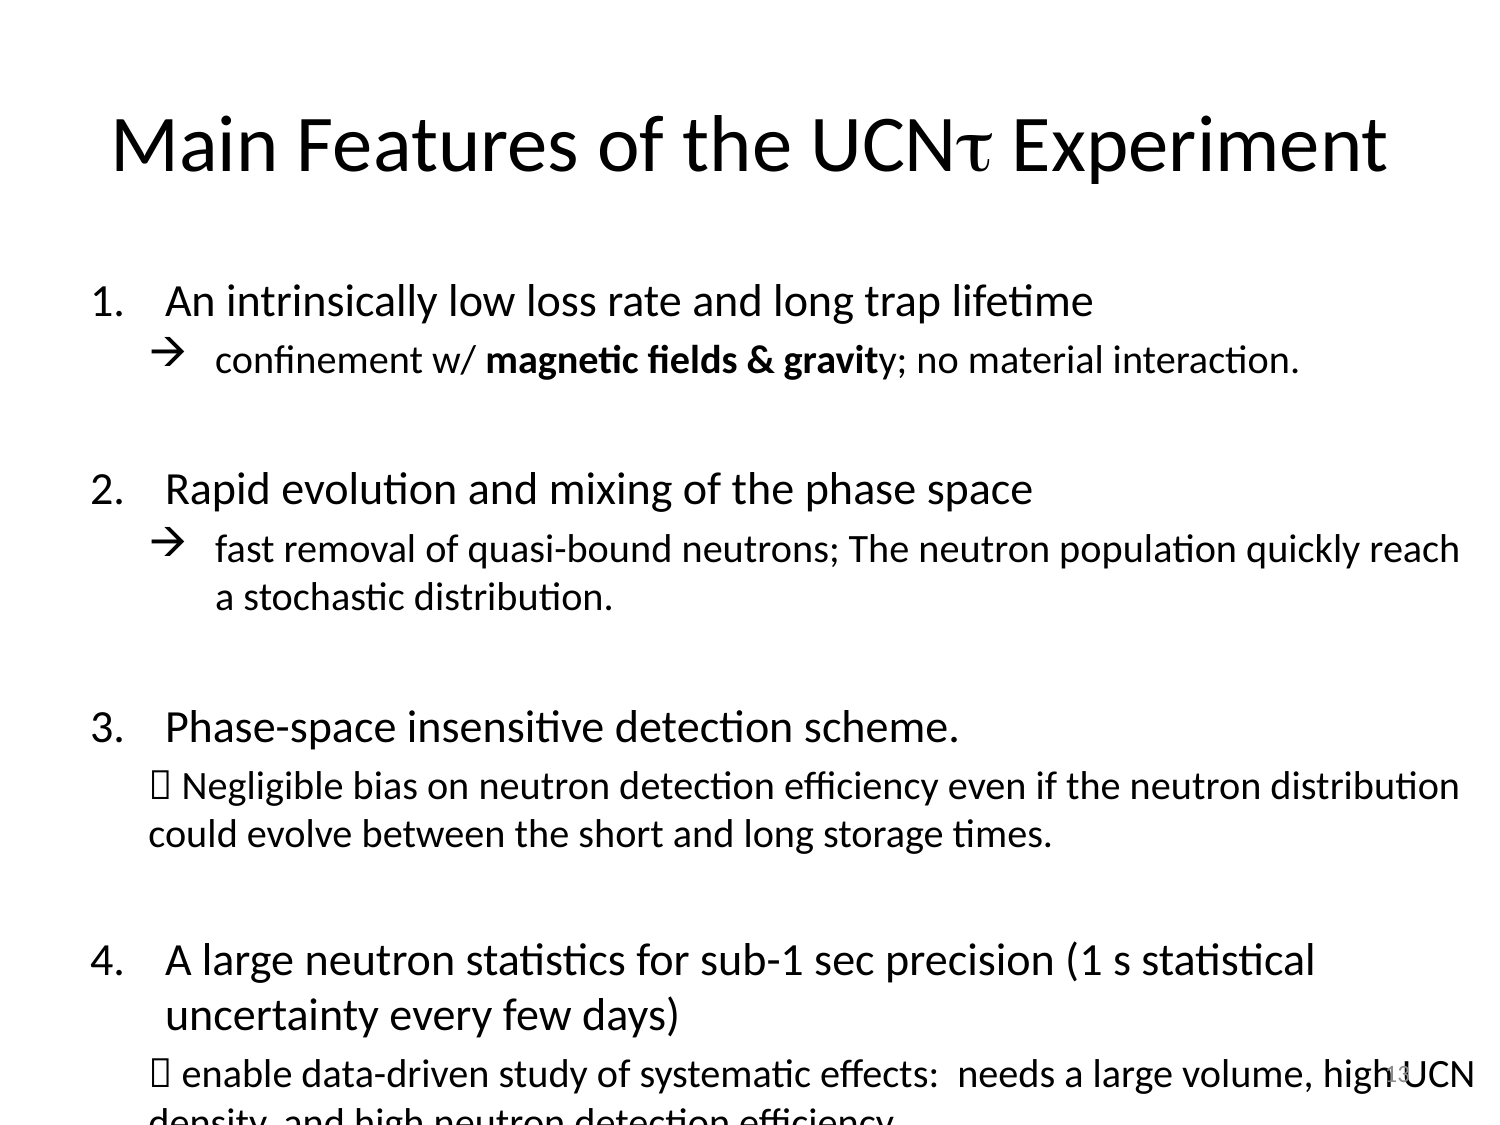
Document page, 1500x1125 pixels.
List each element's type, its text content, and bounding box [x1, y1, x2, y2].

slide_number 13 [1074, 1042, 1425, 1103]
list An intrinsically low loss rate and long trap lifetime confinement w/ magnetic fields & gravity; no material interaction. Rapid evolution and mixing of the phase space fast removal of quasi-bound neutrons; The neutron population quickly reach a stochastic distribution. Phase-space insensitive detection scheme.  Negligible bias on neutron detection efficiency even if the neutron distribution could evolve between the short and long storage times. A large neutron statistics for sub-1 sec precision (1 s statistical uncertainty every few days)  enable data-driven study of systematic effects: needs a large volume, high UCN density, and high neutron detection efficiency. [75, 262, 1500, 1125]
title Main Features of the UCN Experiment [75, 45, 1425, 233]
